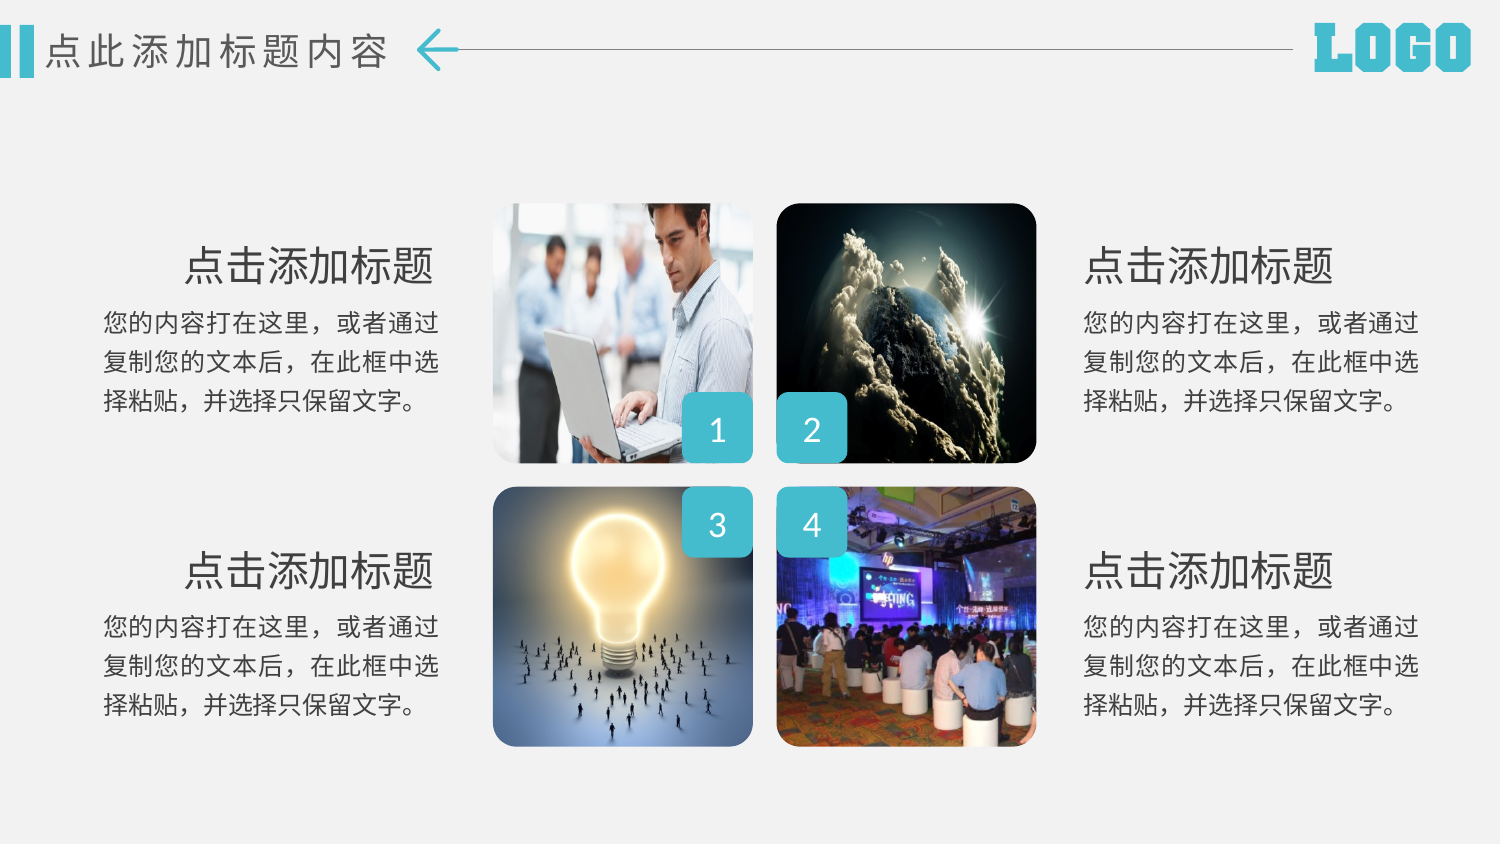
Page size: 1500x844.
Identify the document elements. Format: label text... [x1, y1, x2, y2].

text_box 您的内容打在这里，或者通过复制您的文本后，在此框中选择粘贴，并选择只保留文字。 [88, 595, 455, 728]
text_box 4 [776, 486, 848, 558]
text_box [492, 203, 753, 464]
text_box 1 [681, 392, 753, 464]
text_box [424, 35, 453, 64]
text_box [492, 486, 753, 747]
text_box [776, 486, 1037, 747]
text_box 点击添加标题 [168, 519, 460, 595]
text_box 您的内容打在这里，或者通过复制您的文本后，在此框中选择粘贴，并选择只保留文字。 [88, 290, 455, 423]
text_box 点击添加标题 [1068, 215, 1360, 290]
text_box 3 [681, 486, 753, 558]
text_box 点击添加标题 [1068, 519, 1360, 595]
text_box [776, 203, 1037, 464]
text_box 您的内容打在这里，或者通过复制您的文本后，在此框中选择粘贴，并选择只保留文字。 [1068, 595, 1436, 728]
text_box 2 [776, 392, 848, 464]
text_box 点击添加标题 [168, 215, 460, 290]
text_box 点此添加标题内容 [29, 20, 431, 80]
text_box 您的内容打在这里，或者通过复制您的文本后，在此框中选择粘贴，并选择只保留文字。 [1068, 290, 1436, 423]
